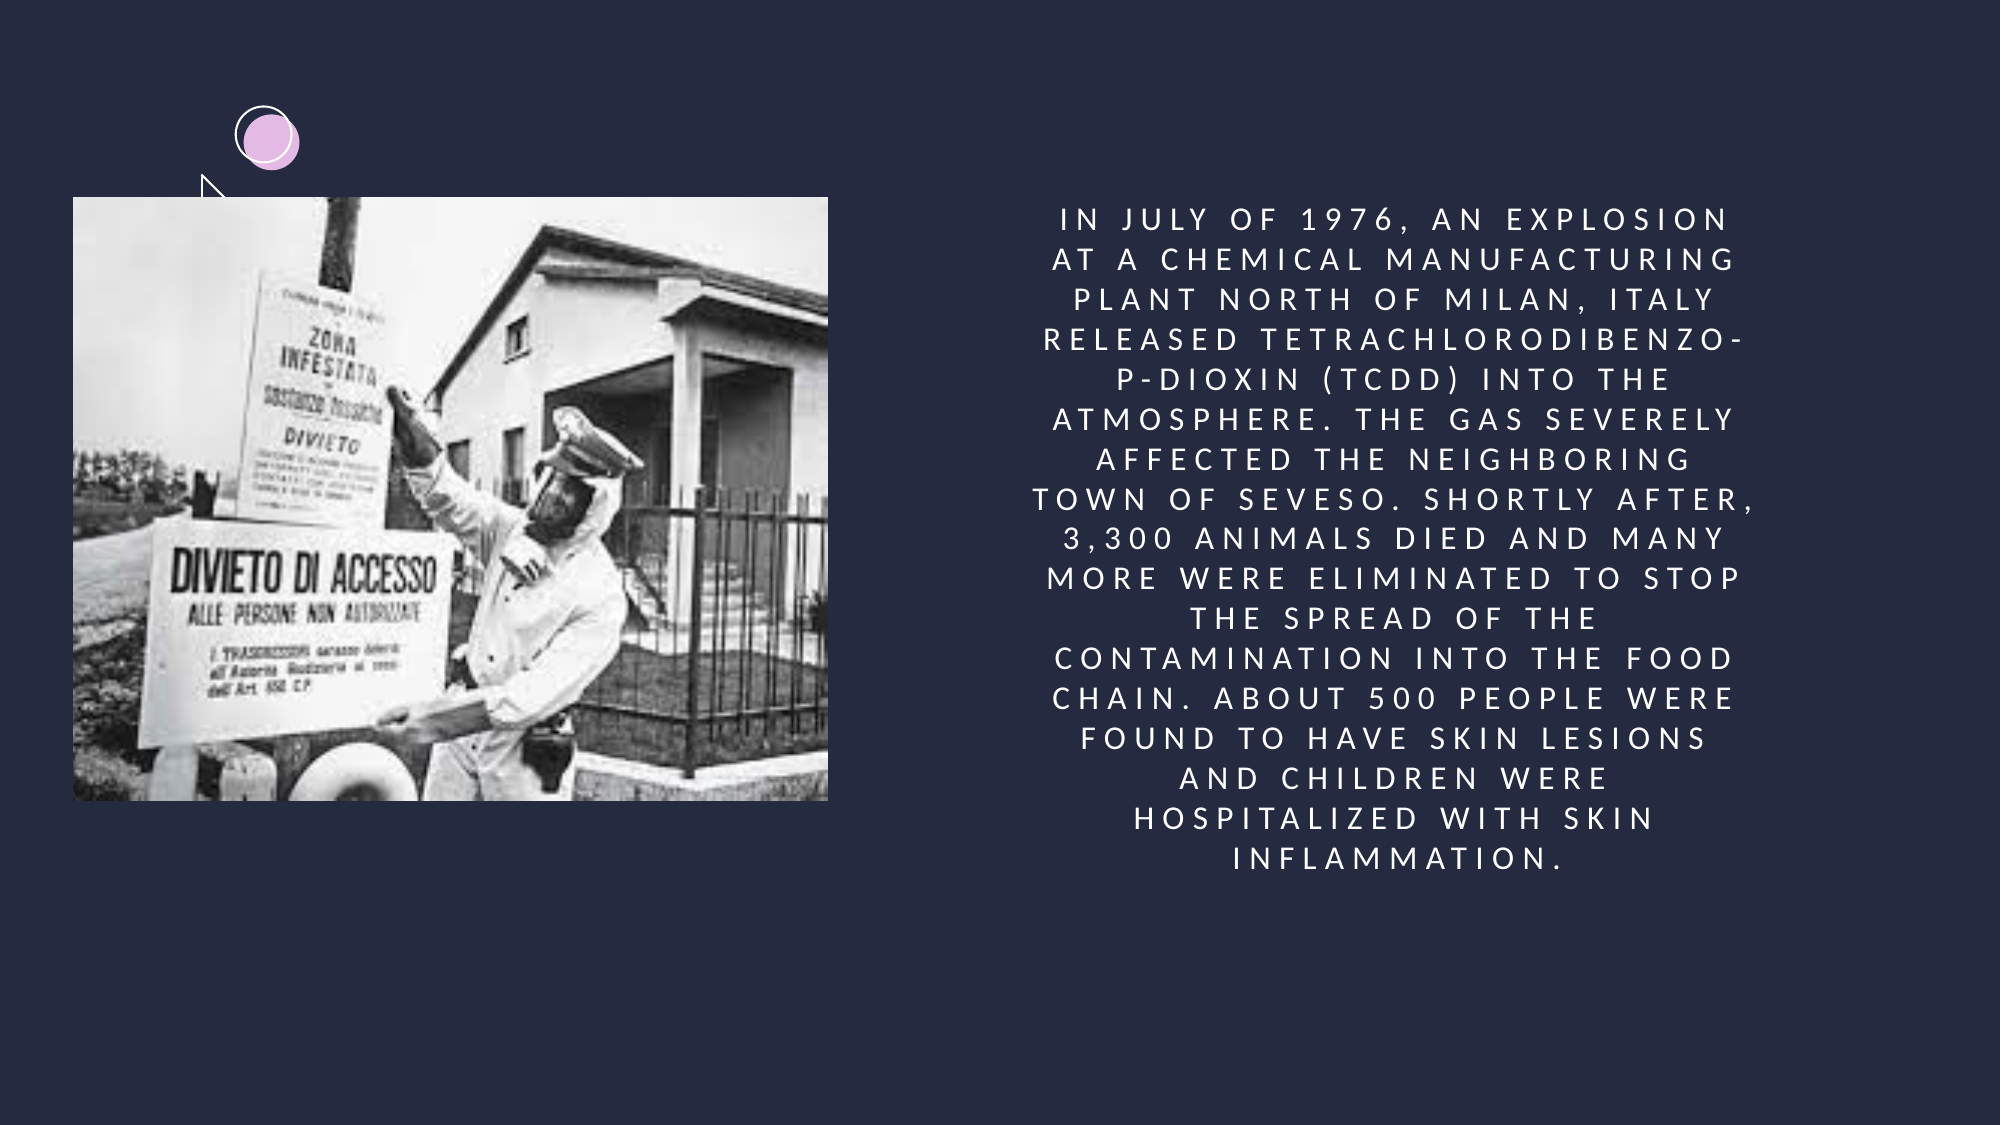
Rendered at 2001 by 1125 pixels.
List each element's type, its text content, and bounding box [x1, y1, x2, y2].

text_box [163, 106, 315, 197]
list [73, 197, 829, 801]
title In July of 1976, an explosion at a chemical manufacturing plant north of Milan, Italy released Tetrachlorodibenzo-p-dioxin (TCDD) into the atmosphere. The gas severely affected the neighboring town of Seveso. Shortly after, 3,300 animals died and many more were eliminated to stop the spread of the contamination into the food chain. About 500 people were found to have skin lesions and children were hospitalized with skin inflammation. [1031, 343, 1763, 730]
text_box [0, 0, 2000, 1125]
